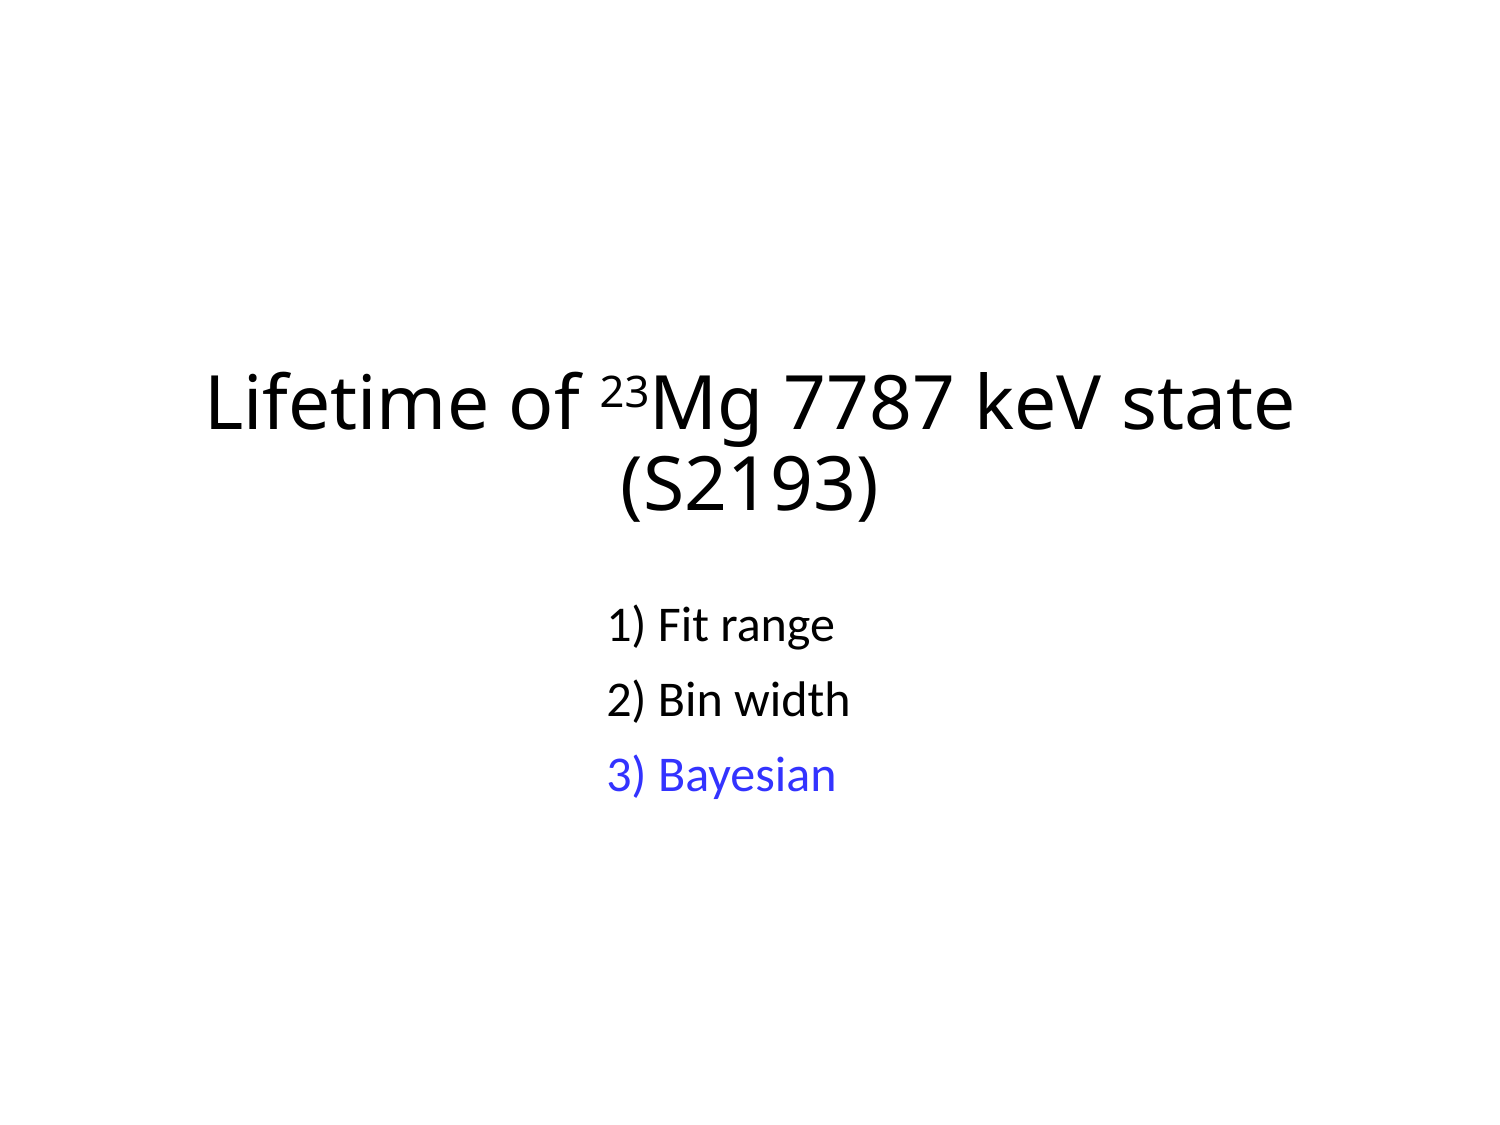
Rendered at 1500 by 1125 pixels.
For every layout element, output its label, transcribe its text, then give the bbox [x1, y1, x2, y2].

title Lifetime of 23Mg 7787 keV state (S2193) [112, 184, 1388, 535]
subtitle 1) Fit range 2) Bin width 3) Bayesian [591, 590, 1313, 863]
